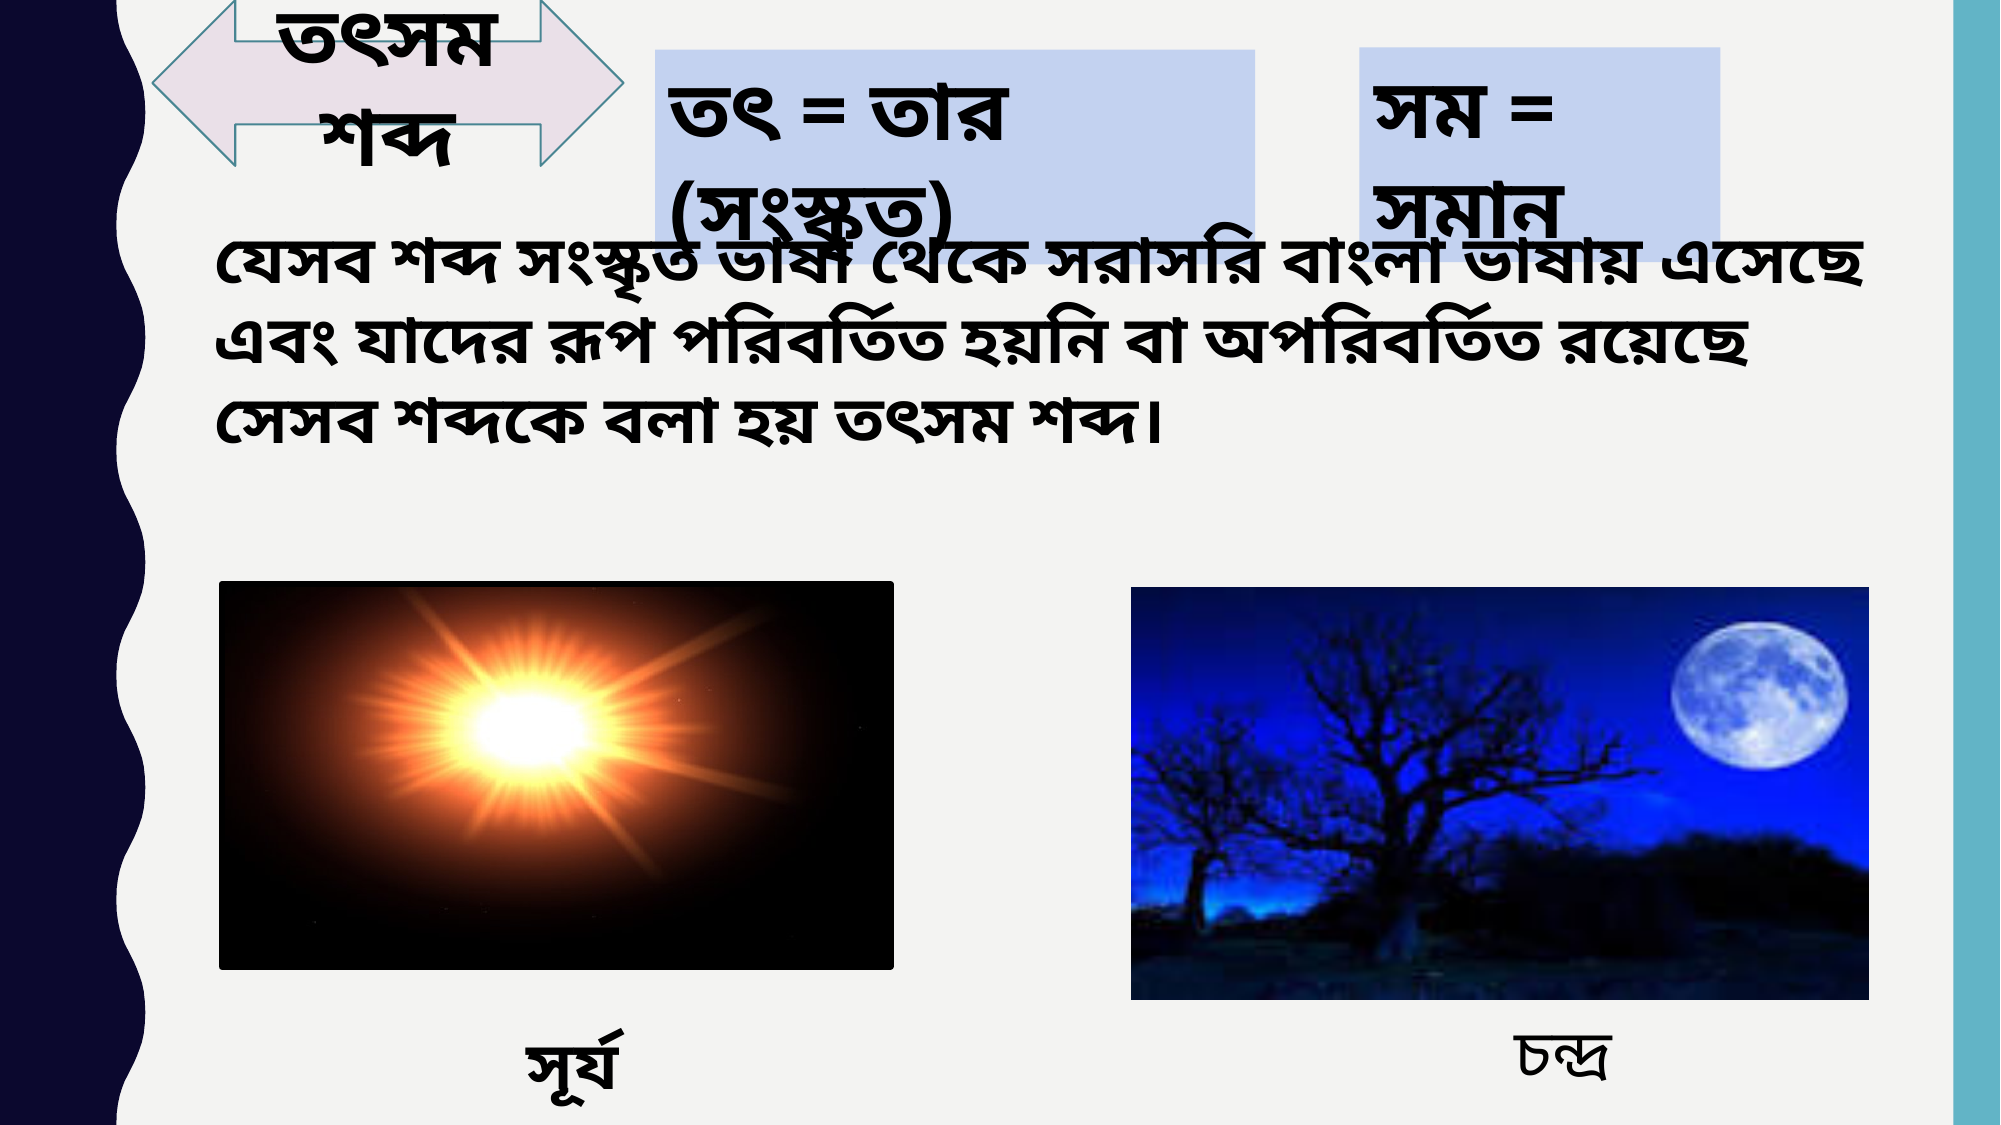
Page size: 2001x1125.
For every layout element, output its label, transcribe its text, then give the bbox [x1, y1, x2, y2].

text_box সম = সমান [1359, 47, 1721, 209]
text_box সূর্য [512, 1015, 650, 1110]
picture [224, 587, 888, 964]
text_box চন্দ্র [1499, 1002, 1650, 1098]
text_box যেসব শব্দ সংস্কৃত ভাষা থেকে সরাসরি বাংলা ভাষায় এসেছে এবং যাদের রূপ পরিবর্তিত হয়নি বা অপরিবর্তিত রয়েছে সেসব শব্দকে বলা হয় তৎসম শব্দ। [199, 209, 1915, 464]
text_box তৎ = তার (সংস্কৃত) [655, 49, 1256, 209]
text_box তৎসম শব্দ [151, 0, 625, 167]
picture [1131, 587, 1869, 1000]
